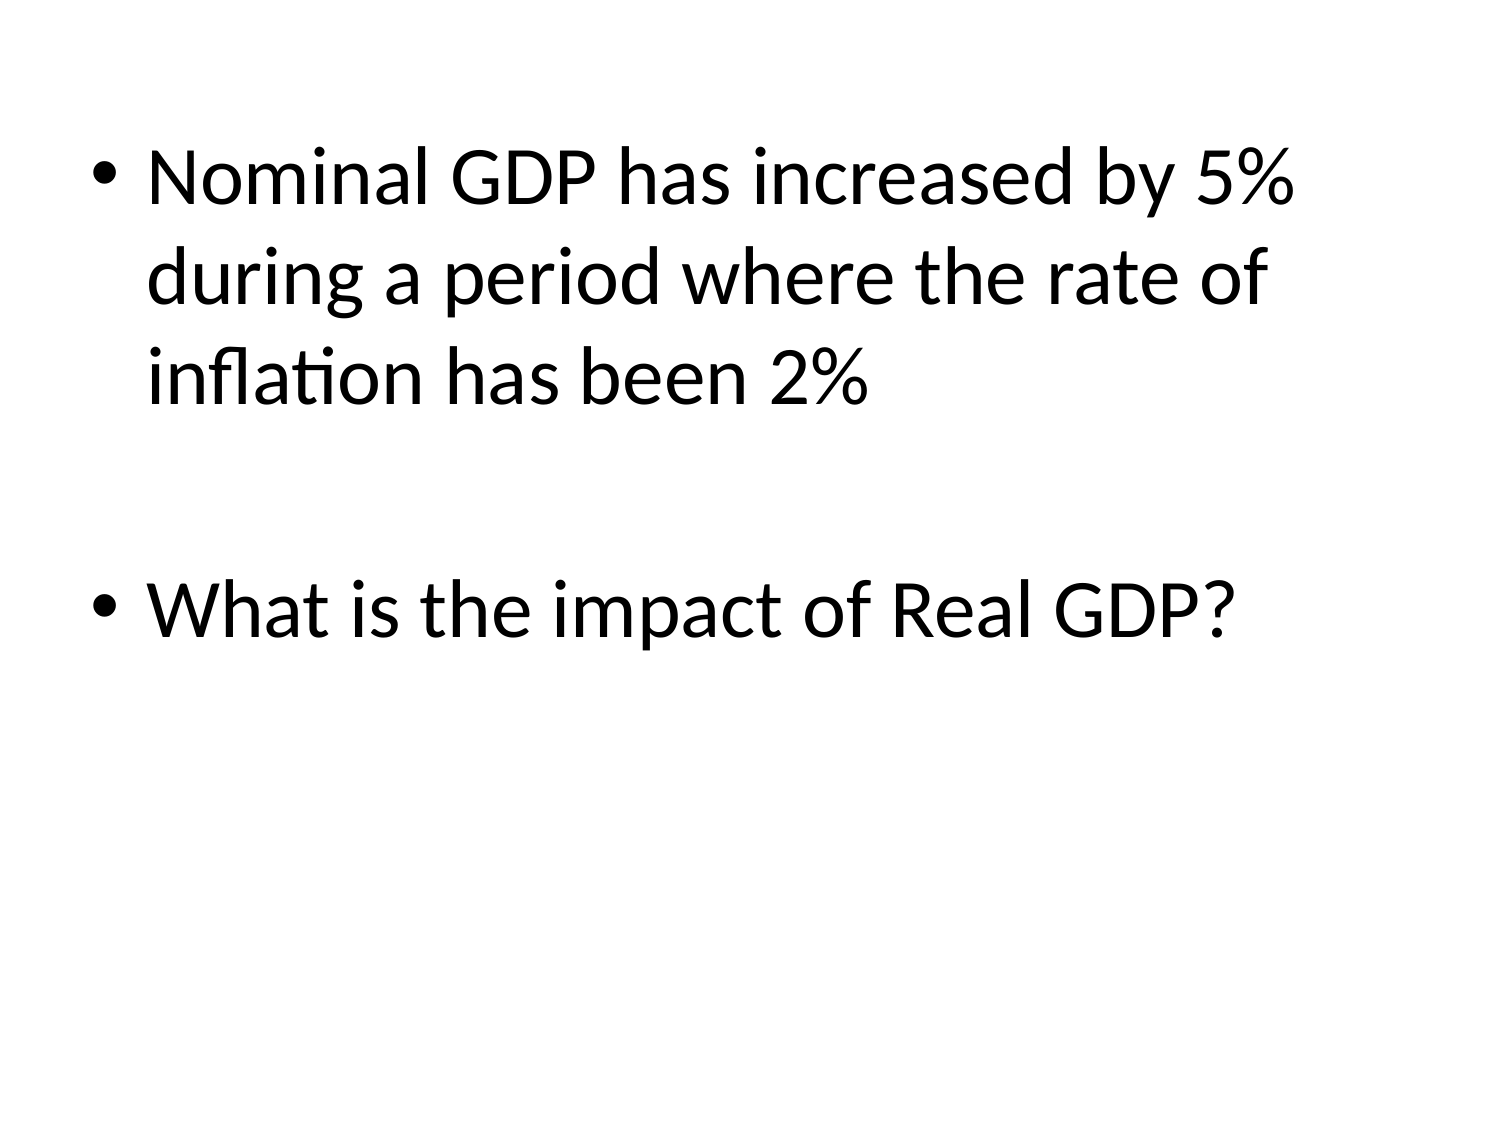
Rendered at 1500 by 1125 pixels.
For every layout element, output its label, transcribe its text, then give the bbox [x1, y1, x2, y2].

list Nominal GDP has increased by 5% during a period where the rate of inflation has been 2% What is the impact of Real GDP? [75, 113, 1425, 1005]
